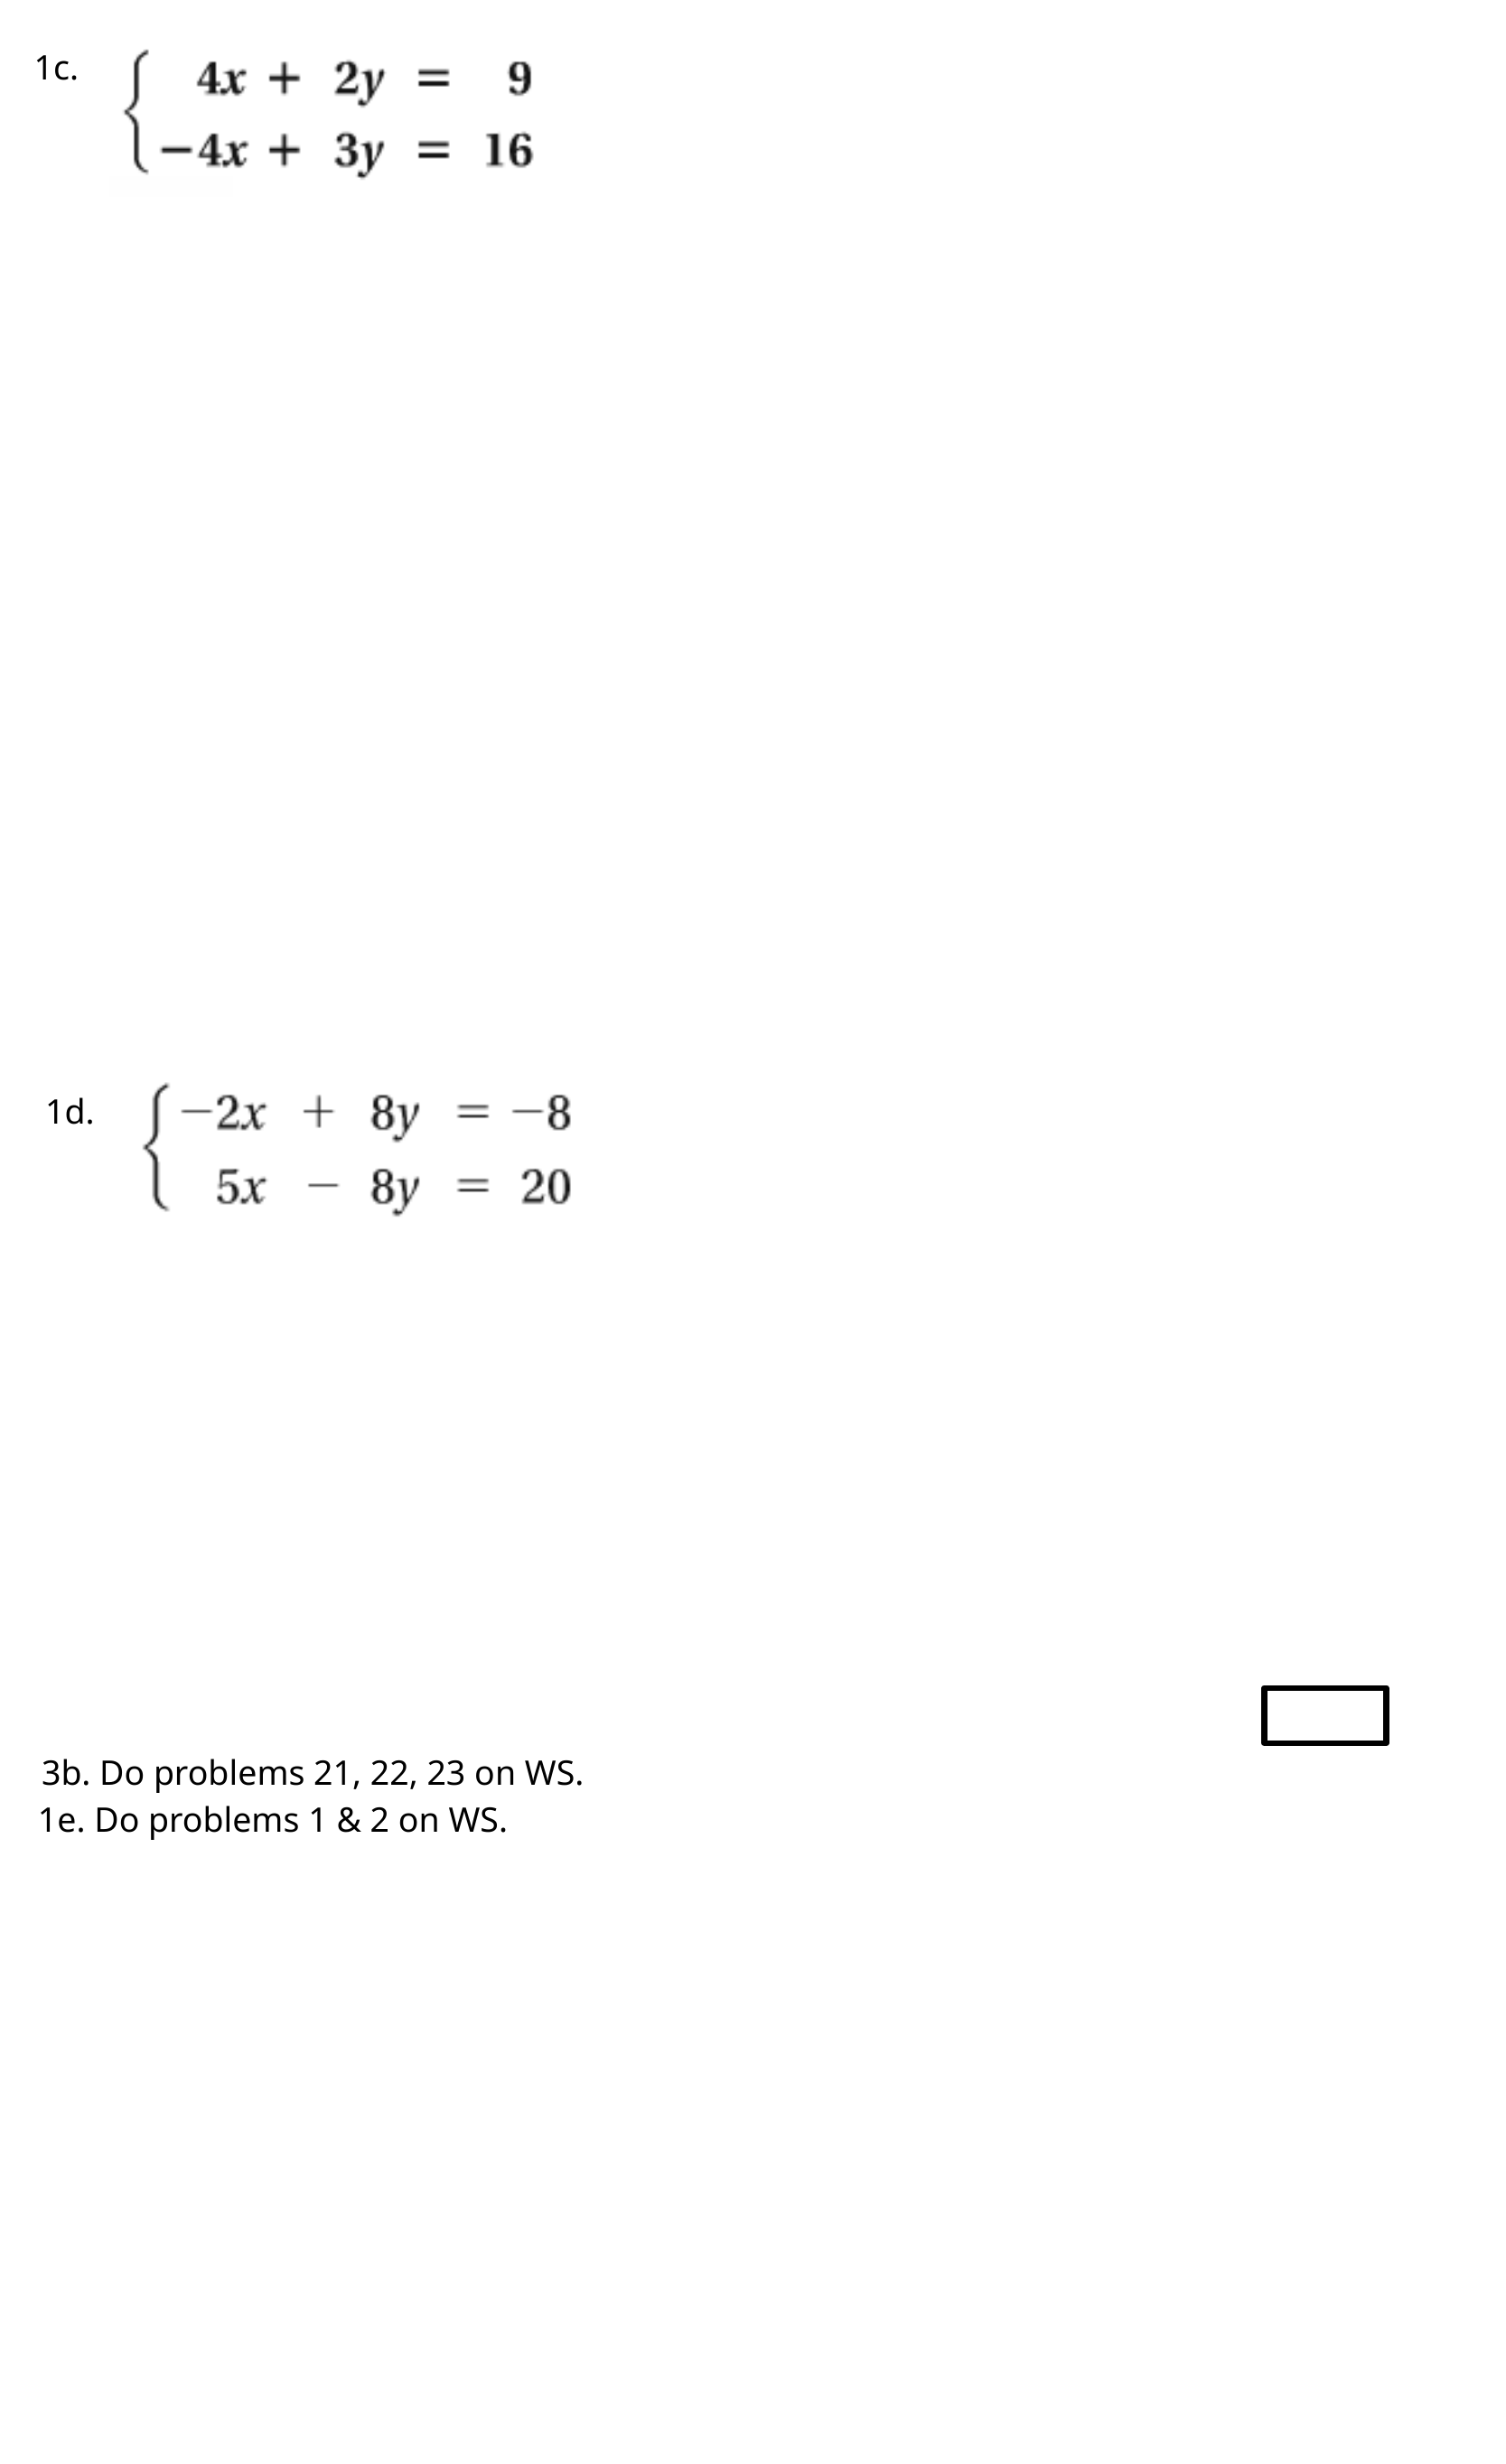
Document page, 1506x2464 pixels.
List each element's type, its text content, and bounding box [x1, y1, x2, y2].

text_box [1262, 1686, 1389, 1745]
picture [125, 1063, 597, 1246]
text_box 1d. [32, 1083, 114, 1138]
text_box 1c. [20, 39, 105, 94]
text_box 3b. Do problems 21, 22, 23 on WS. [28, 1744, 753, 1798]
text_box 1e. Do problems 1 & 2 on WS. [24, 1791, 654, 1845]
picture [109, 32, 556, 198]
